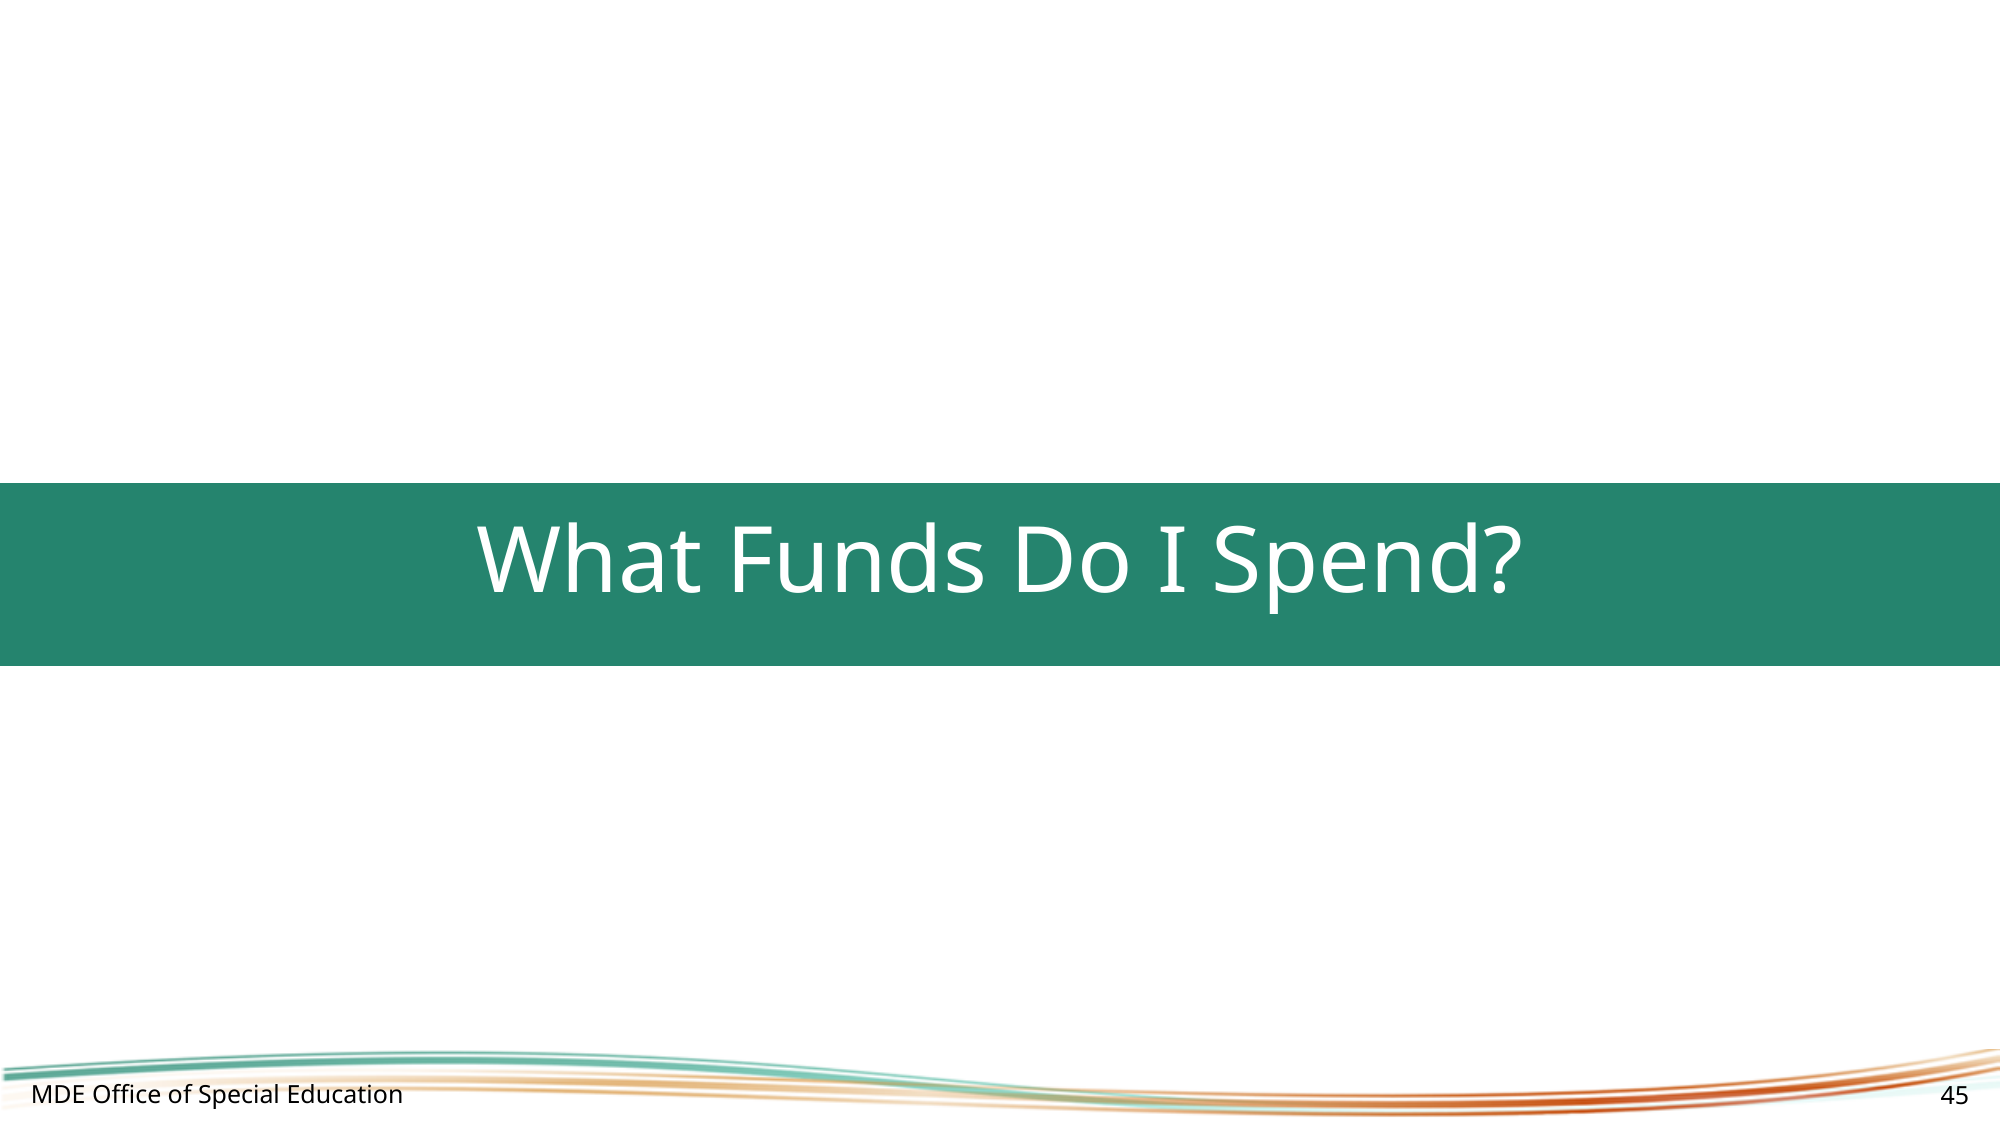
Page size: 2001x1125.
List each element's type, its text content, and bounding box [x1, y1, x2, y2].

footer MDE Office of Special Education [15, 1065, 691, 1125]
title What Funds Do I Spend? [97, 487, 1903, 637]
picture [0, 1049, 2000, 1125]
slide_number 45 [1534, 1066, 1985, 1125]
